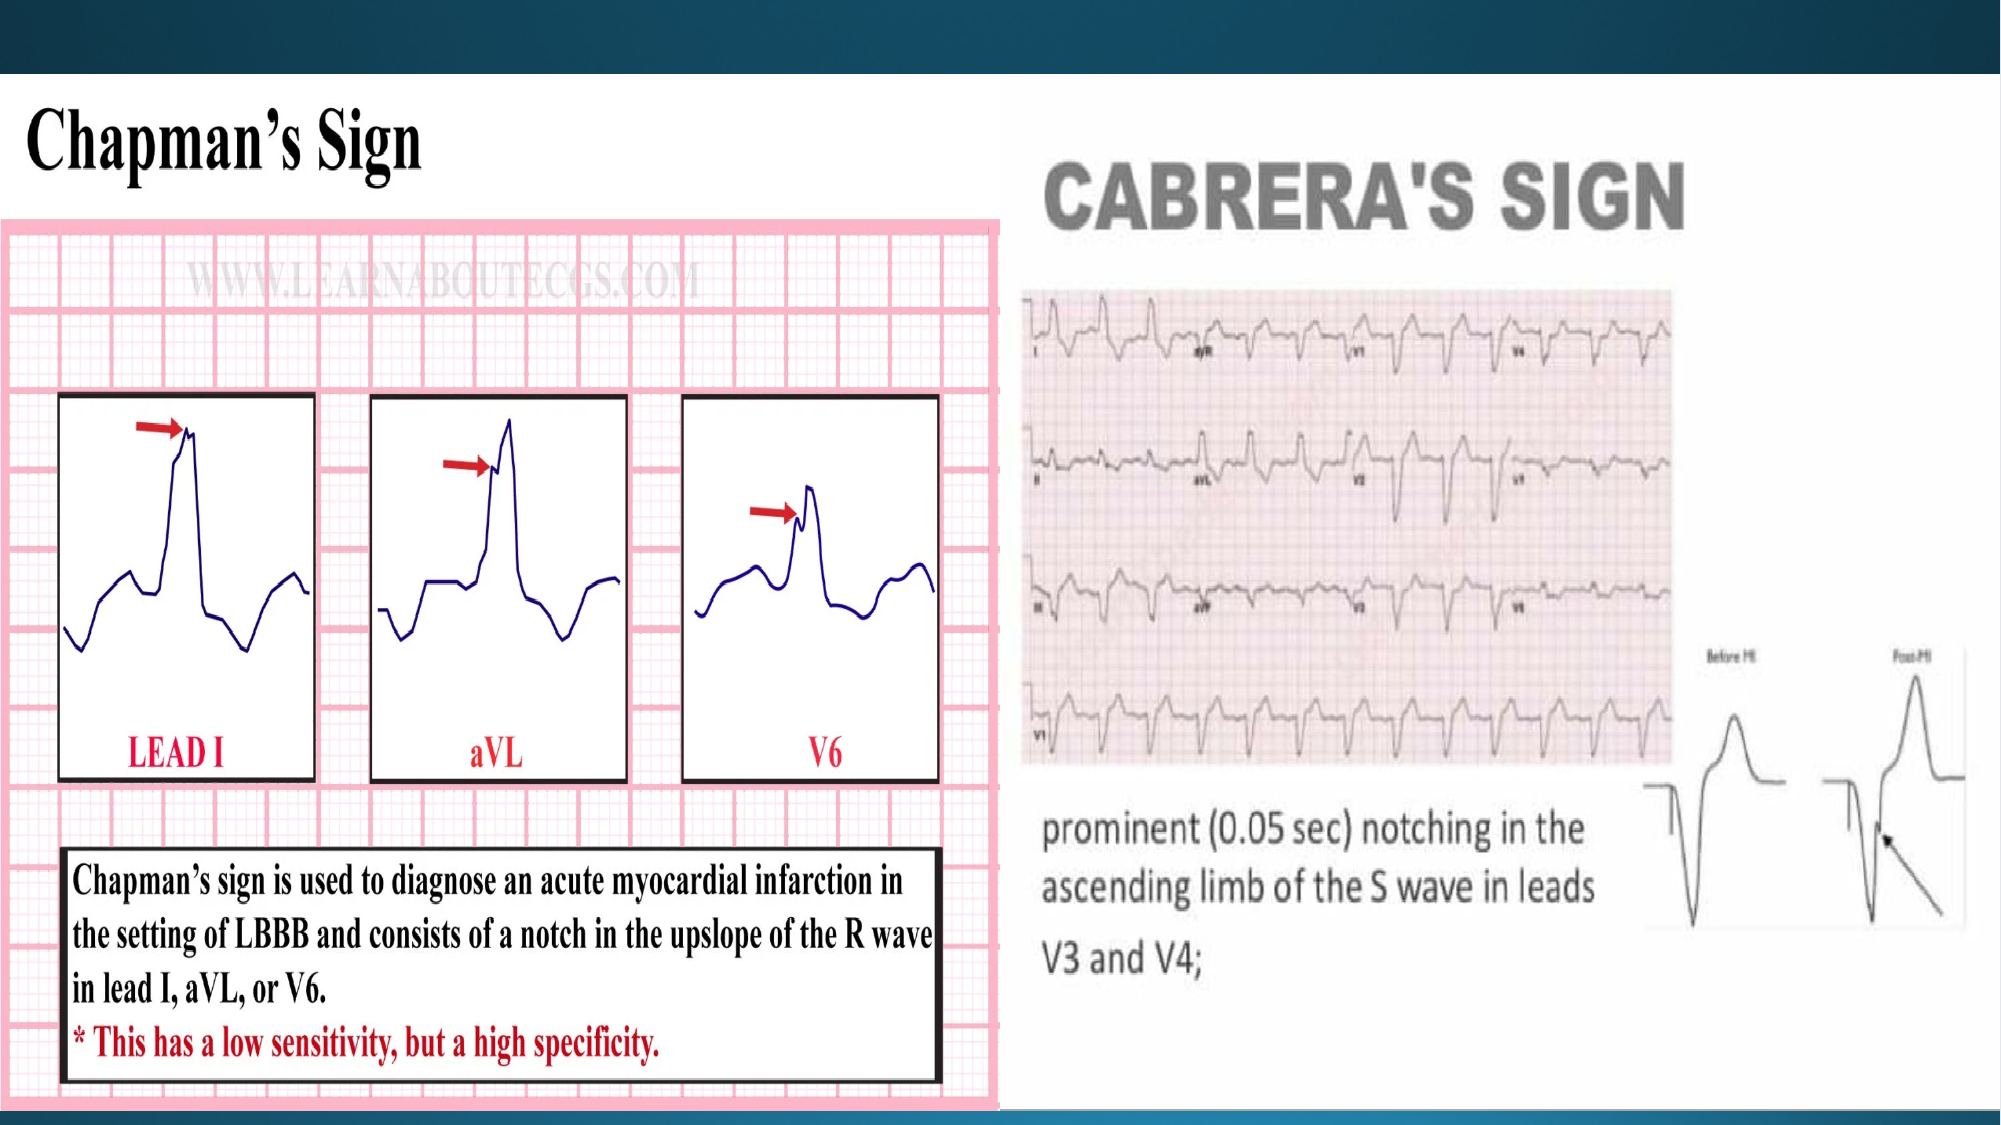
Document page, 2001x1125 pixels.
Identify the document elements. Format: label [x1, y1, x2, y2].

list [0, 74, 1000, 1111]
picture [0, 0, 2001, 1125]
